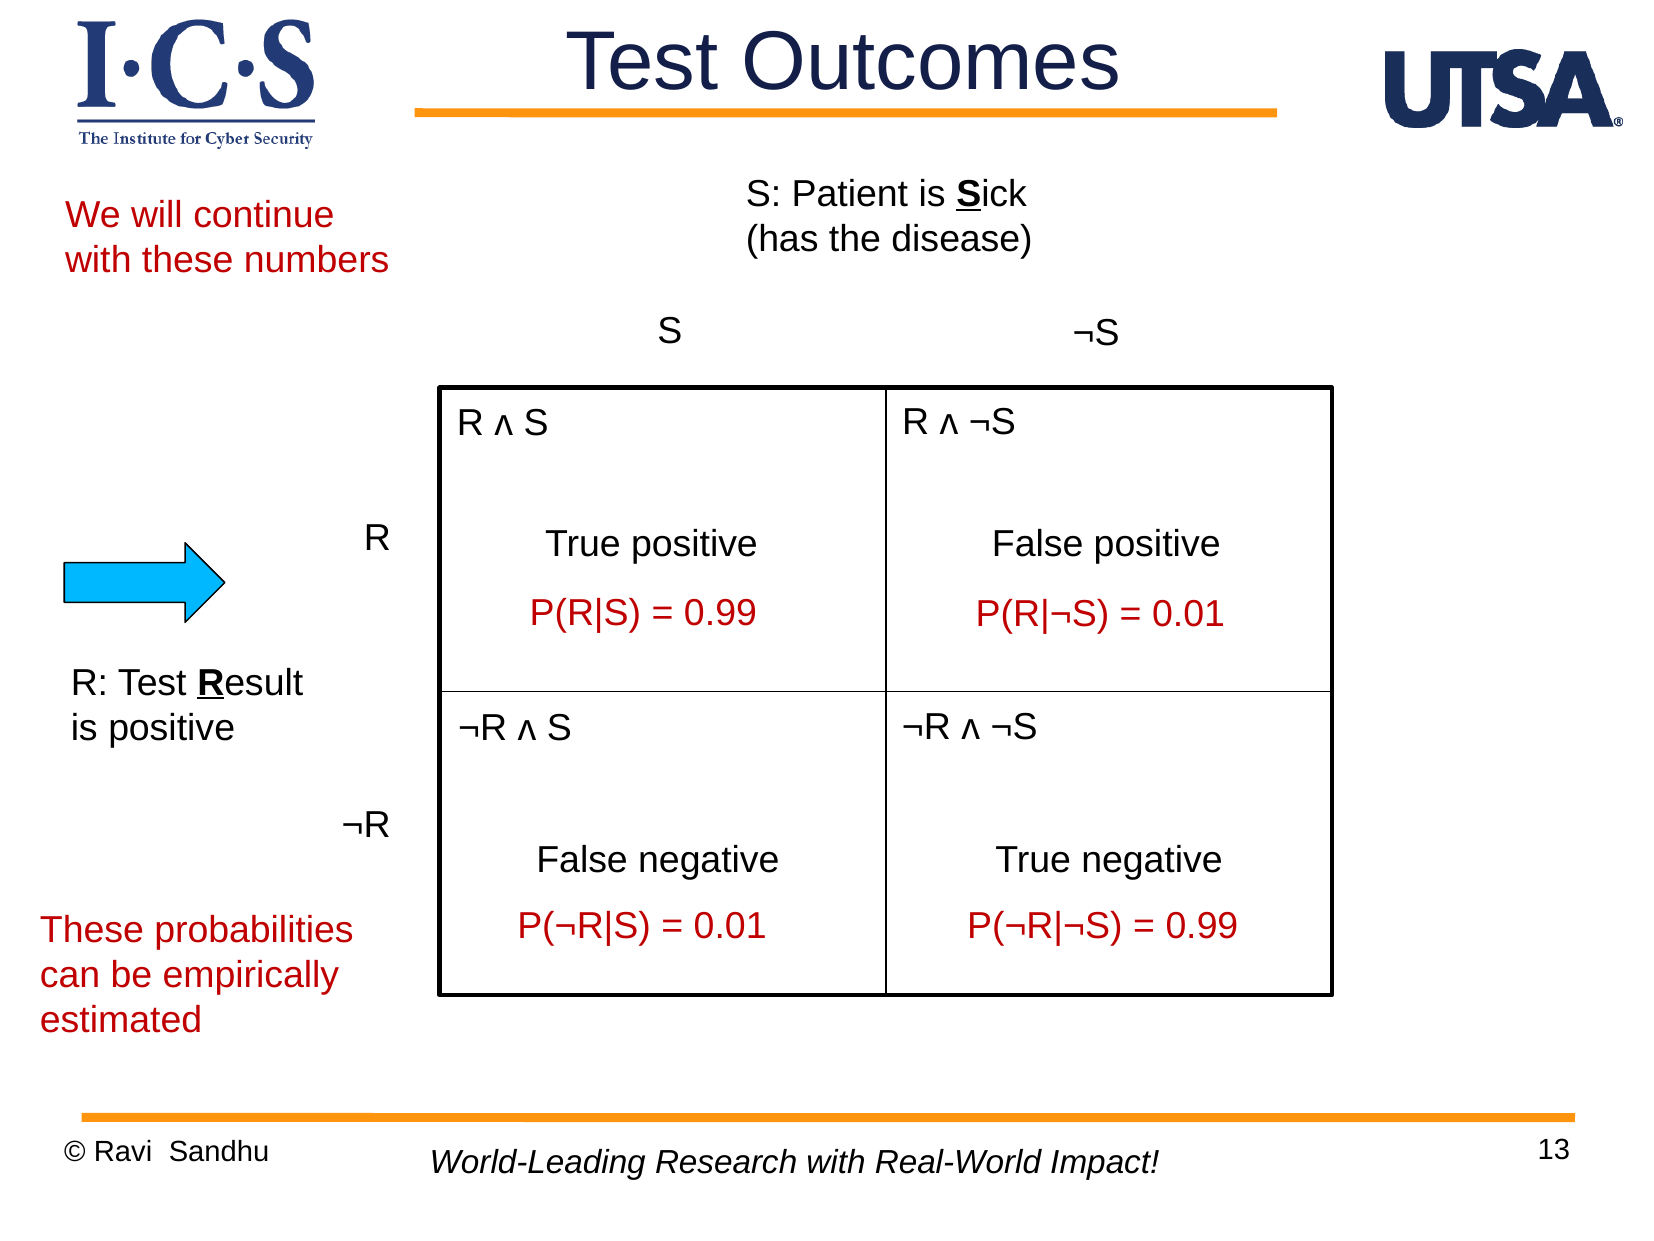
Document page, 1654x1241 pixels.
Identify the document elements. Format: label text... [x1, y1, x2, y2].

text_box 13 [1185, 1129, 1571, 1215]
text_box ¬S [1057, 300, 1135, 361]
picture [1385, 49, 1623, 128]
text_box P(¬R|S) = 0.01 [502, 893, 782, 954]
text_box R ᴧ S [442, 391, 564, 451]
text_box Test Outcomes [360, 0, 1326, 113]
text_box ¬R ᴧ ¬S [890, 699, 1053, 755]
text_box [887, 387, 1333, 691]
text_box World-Leading Research with Real-World Impact! [414, 1132, 1176, 1188]
text_box R [348, 505, 406, 566]
text_box We will continue with these numbers [50, 182, 415, 288]
text_box True positive [529, 512, 774, 572]
text_box P(¬R|¬S) = 0.99 [952, 893, 1254, 954]
text_box [439, 387, 885, 691]
text_box R ᴧ ¬S [887, 389, 1031, 449]
text_box ¬R [326, 792, 406, 852]
text_box S: Patient is Sick (has the disease) [731, 161, 1048, 267]
text_box These probabilities can be empirically estimated [25, 897, 375, 1047]
text_box [890, 697, 1333, 995]
text_box True negative [969, 827, 1249, 888]
text_box ¬R ᴧ S [443, 699, 587, 755]
picture [73, 0, 317, 151]
text_box © Ravi Sandhu [64, 1132, 450, 1218]
text_box P(R|S) = 0.99 [514, 580, 772, 641]
text_box False negative [518, 828, 798, 888]
text_box P(R|¬S) = 0.01 [960, 581, 1241, 642]
text_box R: Test Result is positive [56, 650, 329, 755]
text_box [439, 697, 881, 995]
text_box [64, 542, 225, 623]
text_box S [642, 299, 697, 359]
text_box False positive [974, 511, 1239, 572]
